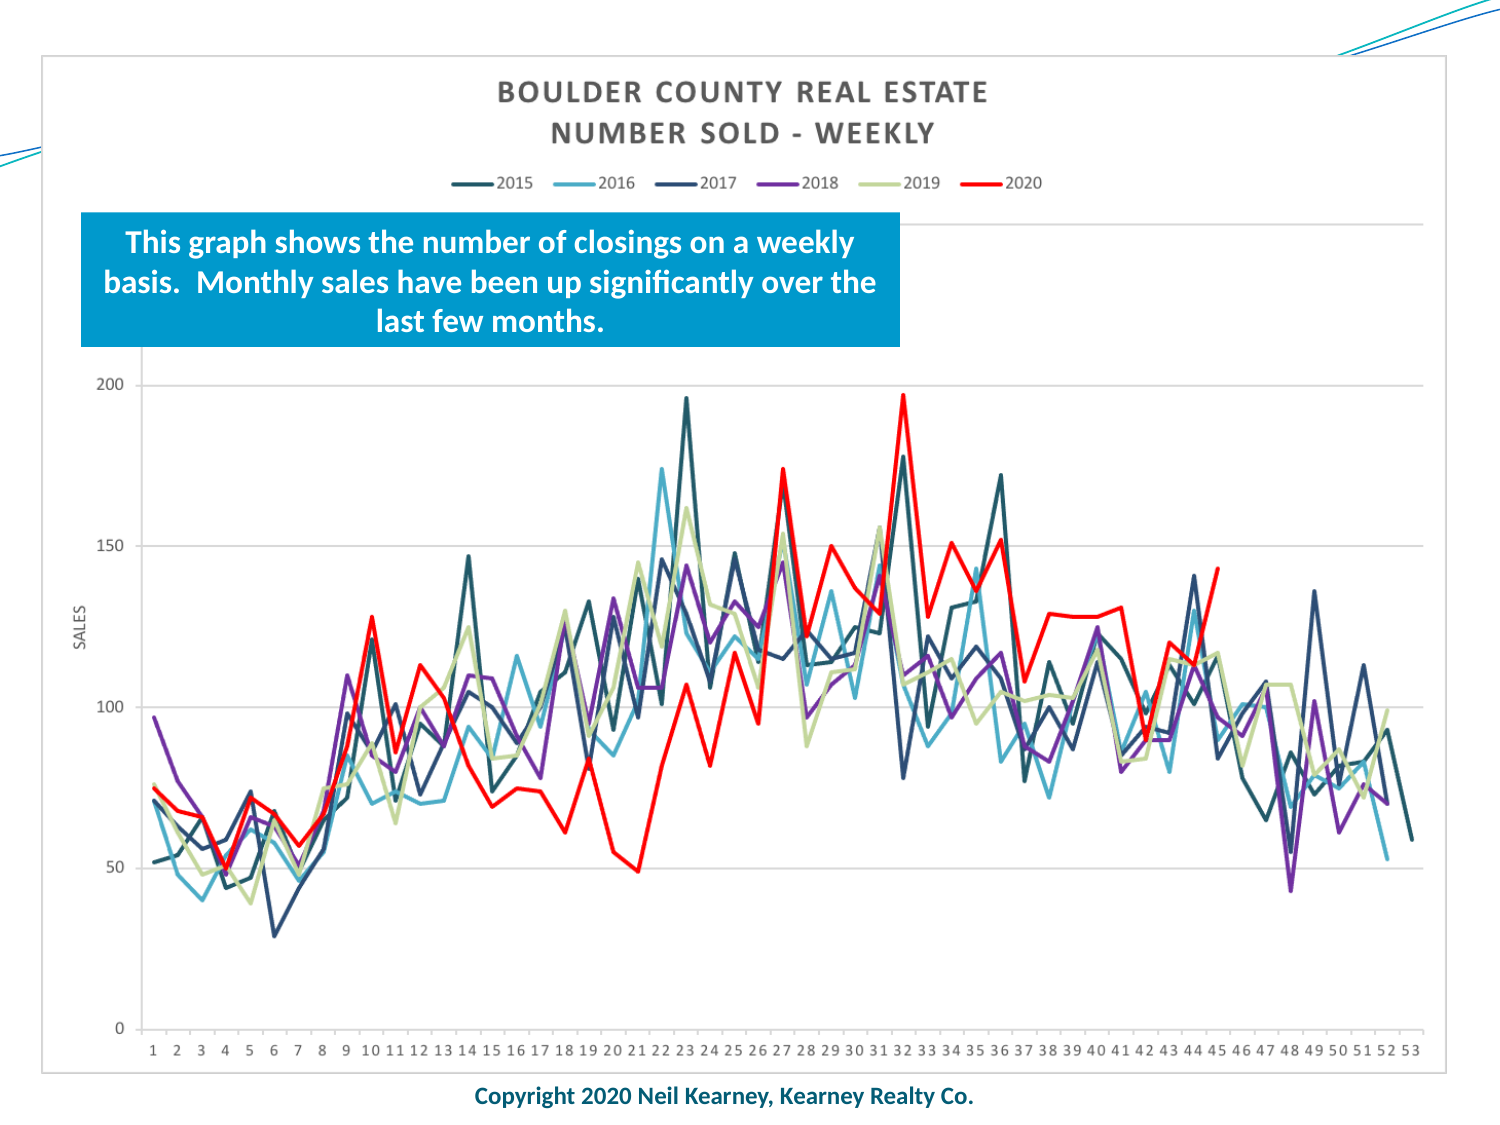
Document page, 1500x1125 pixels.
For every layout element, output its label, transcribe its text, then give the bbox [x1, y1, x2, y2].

picture [40, 53, 1448, 1076]
footer Copyright 2020 Neil Kearney, Kearney Realty Co. [474, 1087, 1025, 1110]
